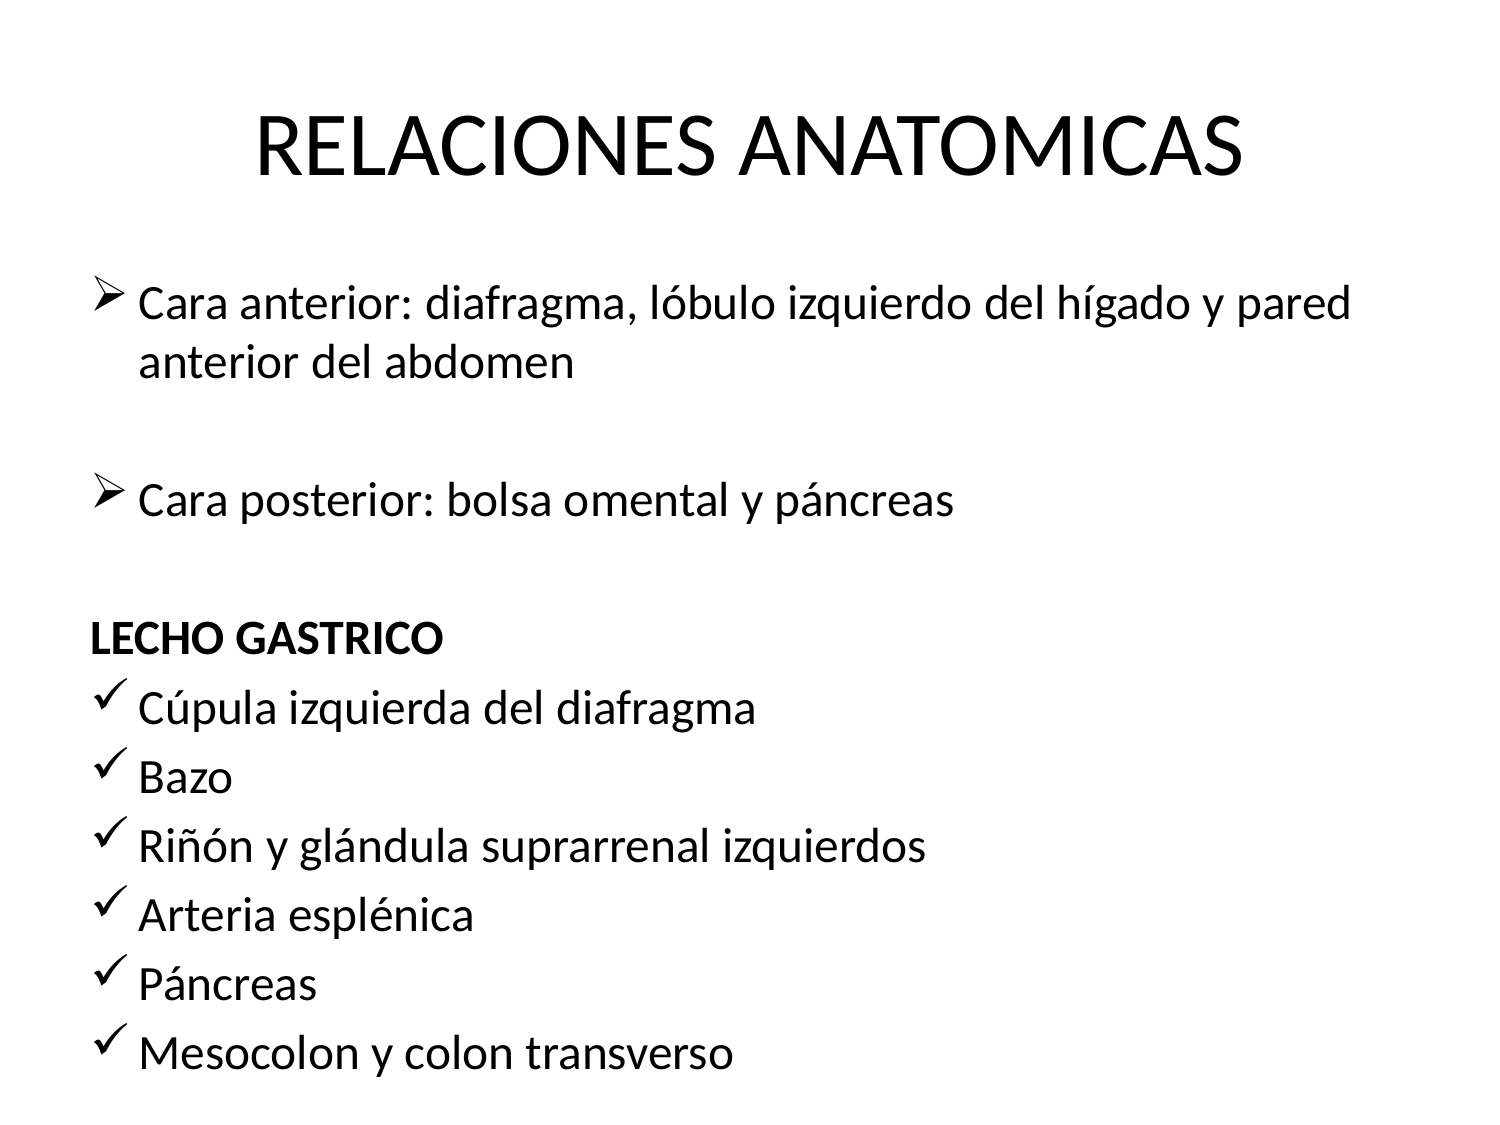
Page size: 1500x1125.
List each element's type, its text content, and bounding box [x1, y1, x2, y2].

list Cara anterior: diafragma, lóbulo izquierdo del hígado y pared anterior del abdomen Cara posterior: bolsa omental y páncreas LECHO GASTRICO Cúpula izquierda del diafragma Bazo Riñón y glándula suprarrenal izquierdos Arteria esplénica Páncreas Mesocolon y colon transverso [75, 262, 1425, 1094]
title RELACIONES ANATOMICAS [75, 45, 1425, 233]
